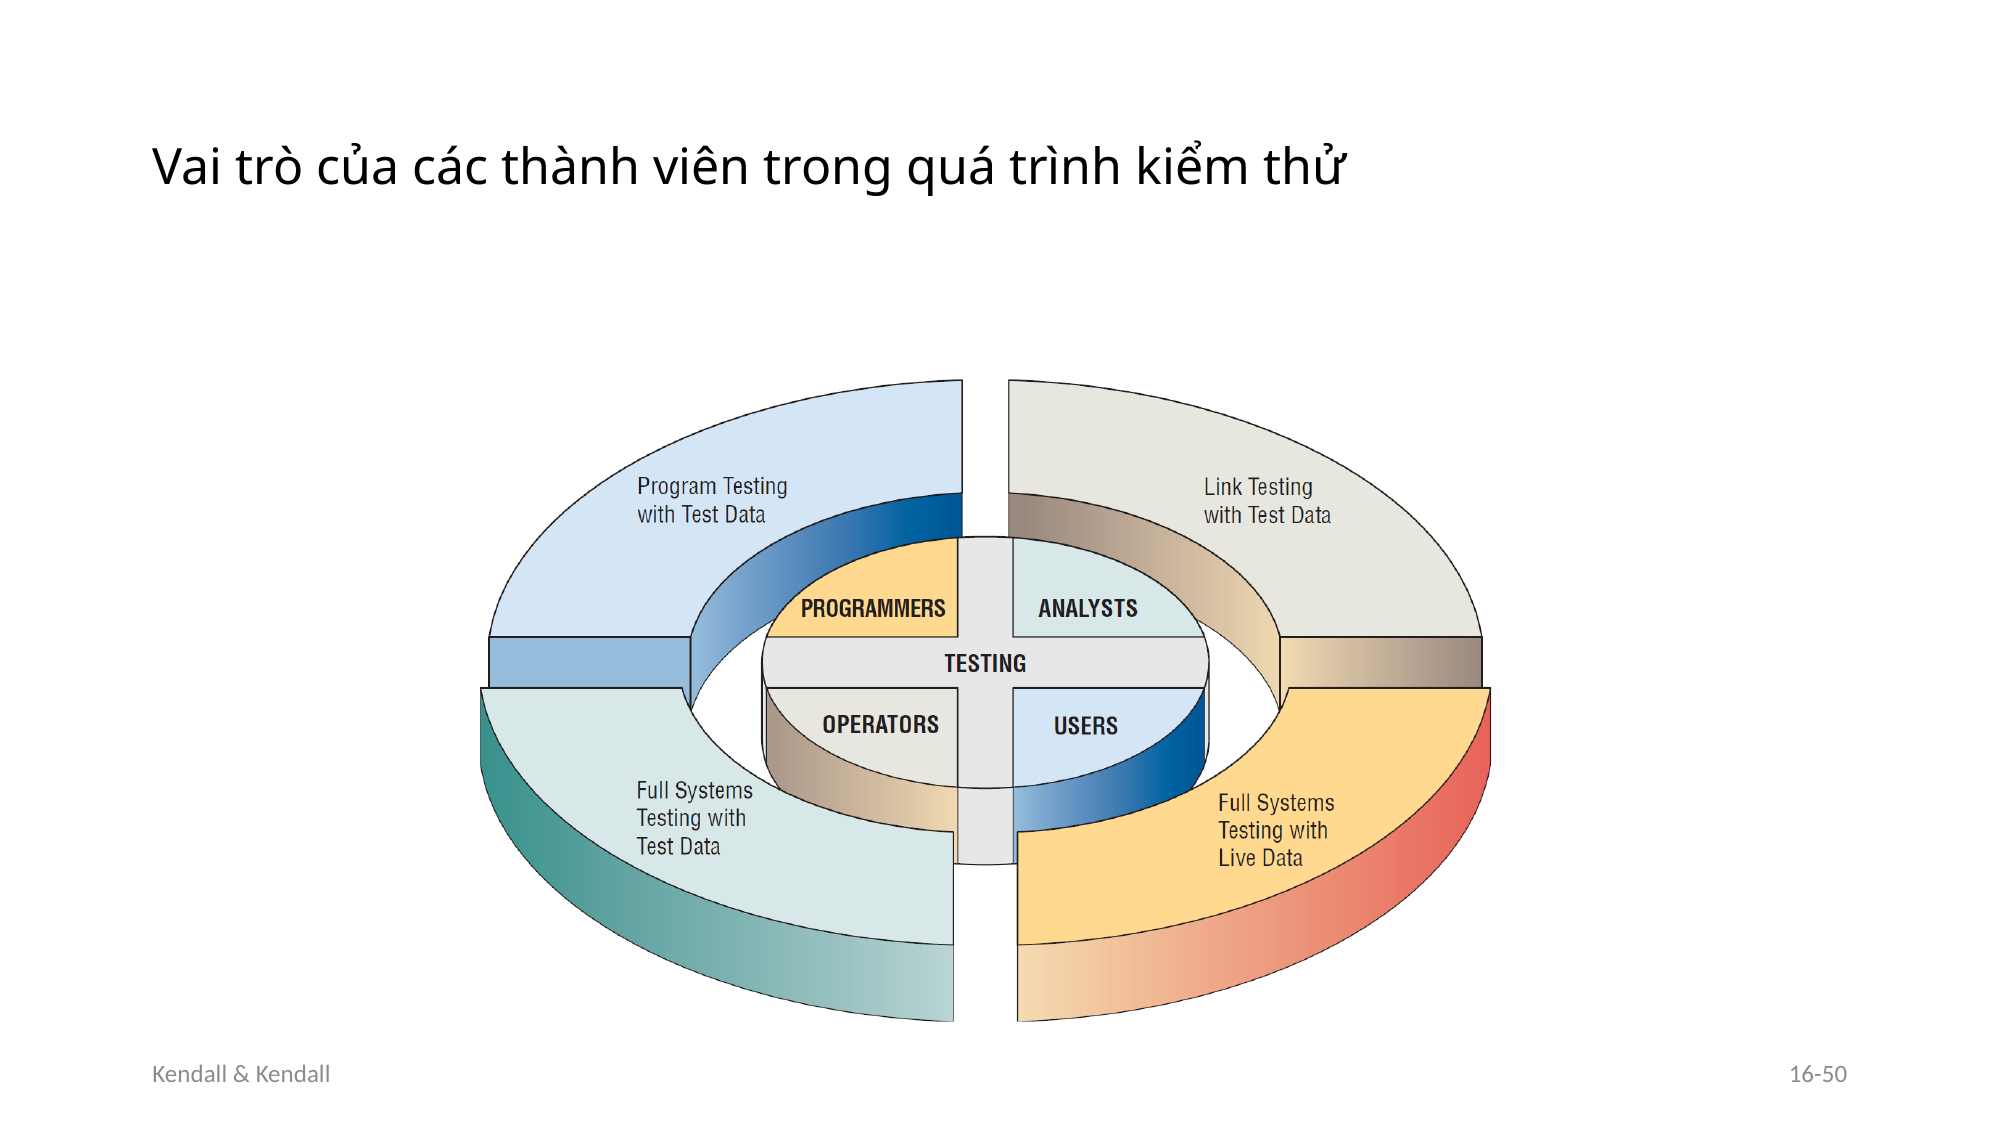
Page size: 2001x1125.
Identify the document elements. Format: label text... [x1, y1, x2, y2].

slide_number 16-50 [1412, 1042, 1863, 1103]
slide_number Kendall & Kendall [137, 1042, 588, 1103]
picture [462, 337, 1550, 1037]
title Vai trò của các thành viên trong quá trình kiểm thử [137, 59, 1863, 278]
